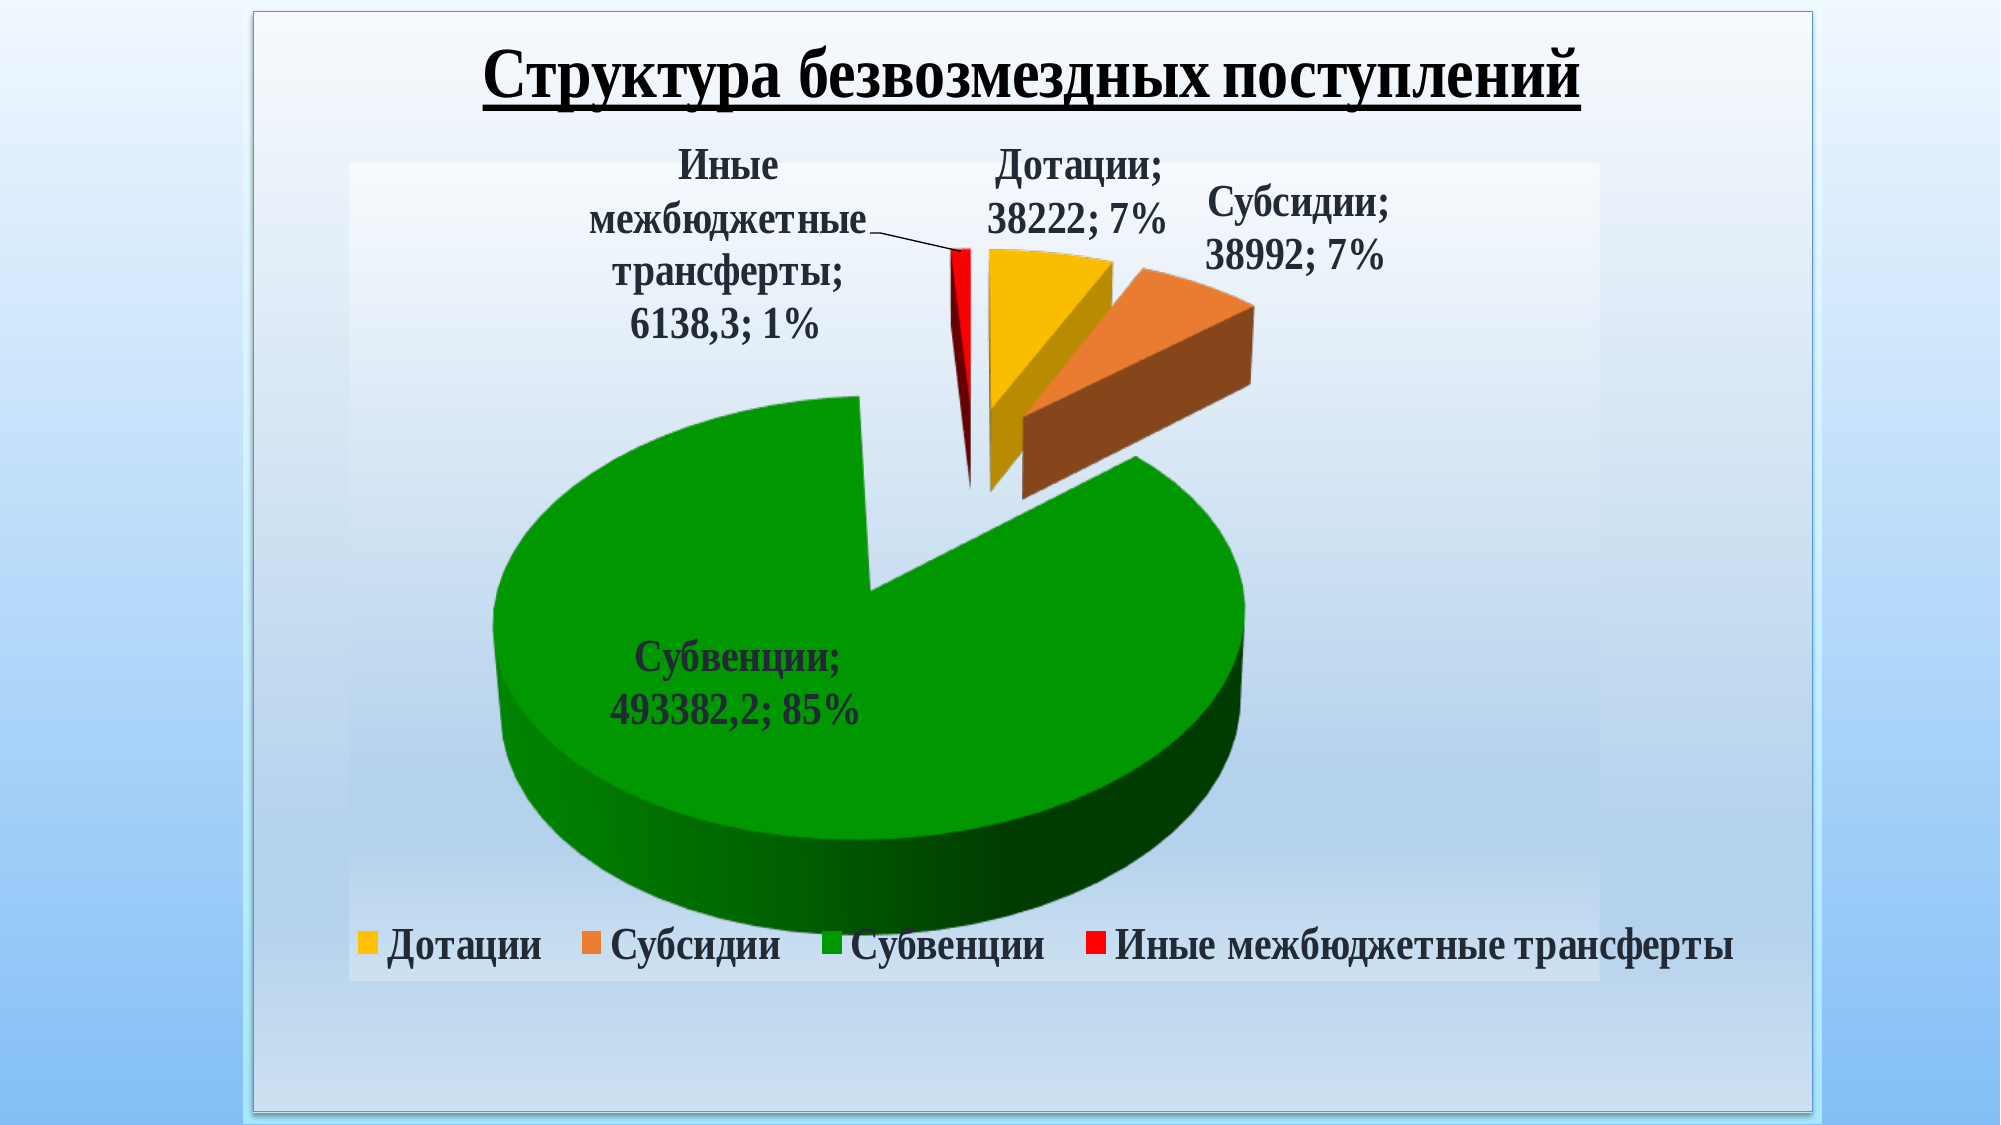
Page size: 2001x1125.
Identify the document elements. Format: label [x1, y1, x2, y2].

text_box [243, 0, 1822, 1124]
